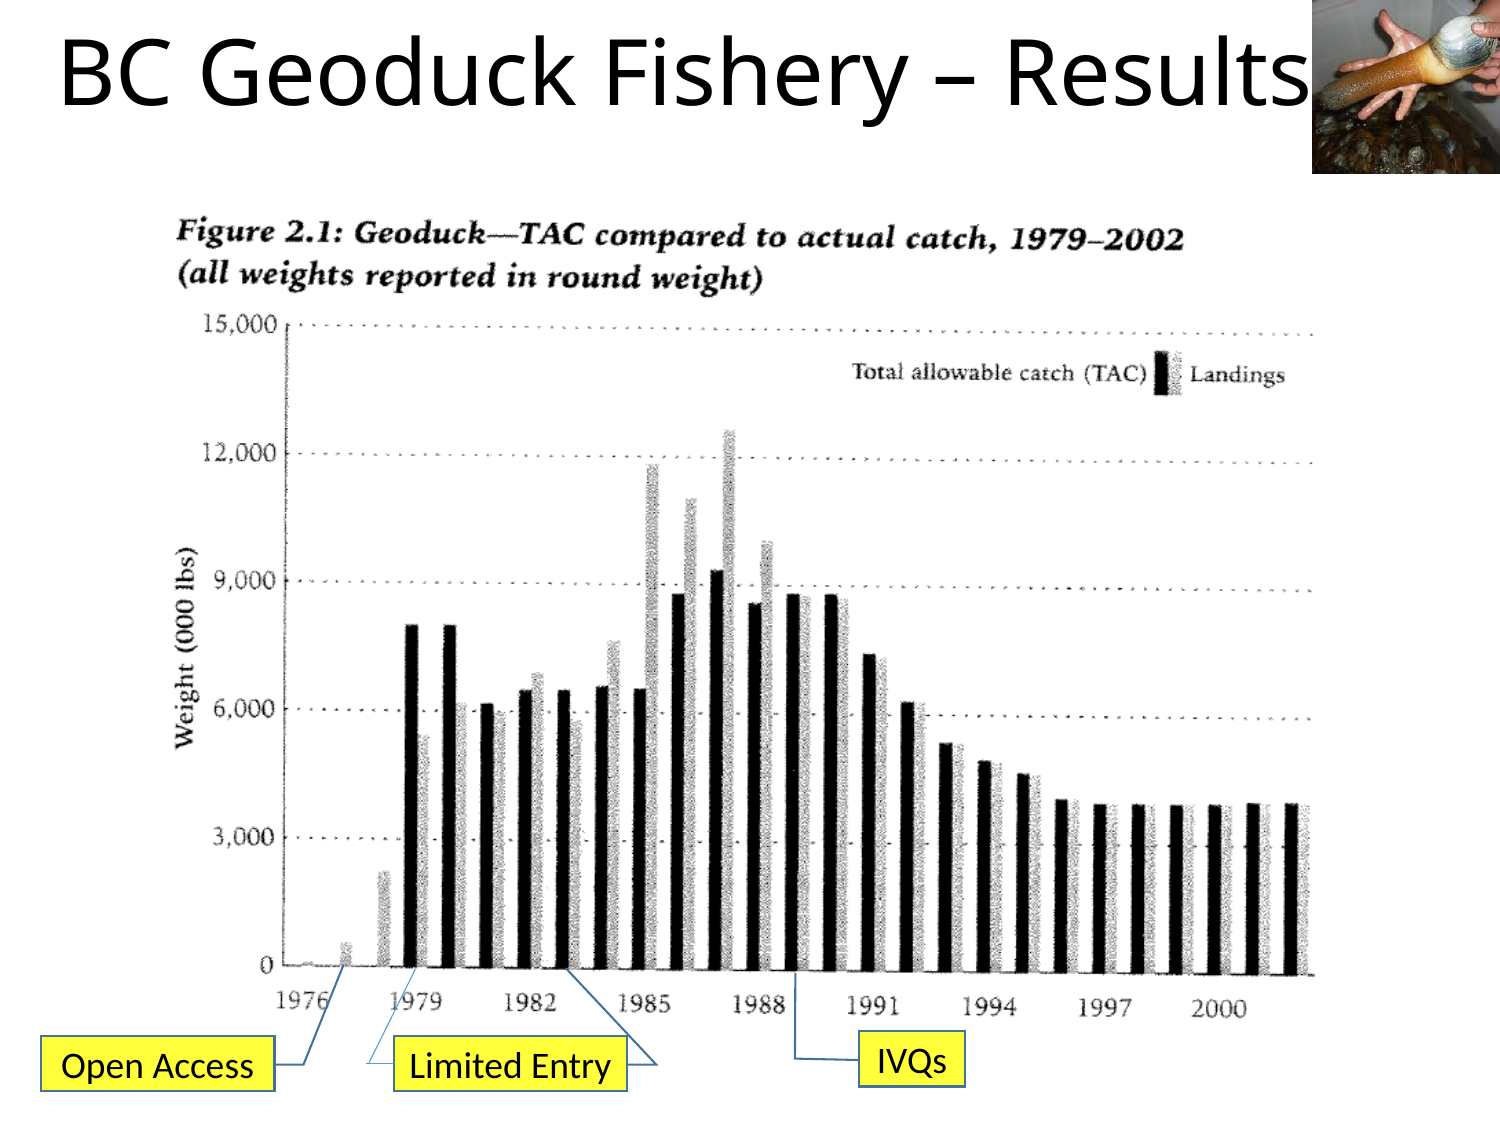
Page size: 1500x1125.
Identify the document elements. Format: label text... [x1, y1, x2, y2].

text_box Open Access [40, 1032, 318, 1092]
picture [156, 205, 1333, 1032]
text_box IVQs [793, 1032, 966, 1088]
title BC Geoduck Fishery – Results [41, 17, 1312, 135]
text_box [365, 968, 628, 1092]
picture [1312, 0, 1500, 175]
